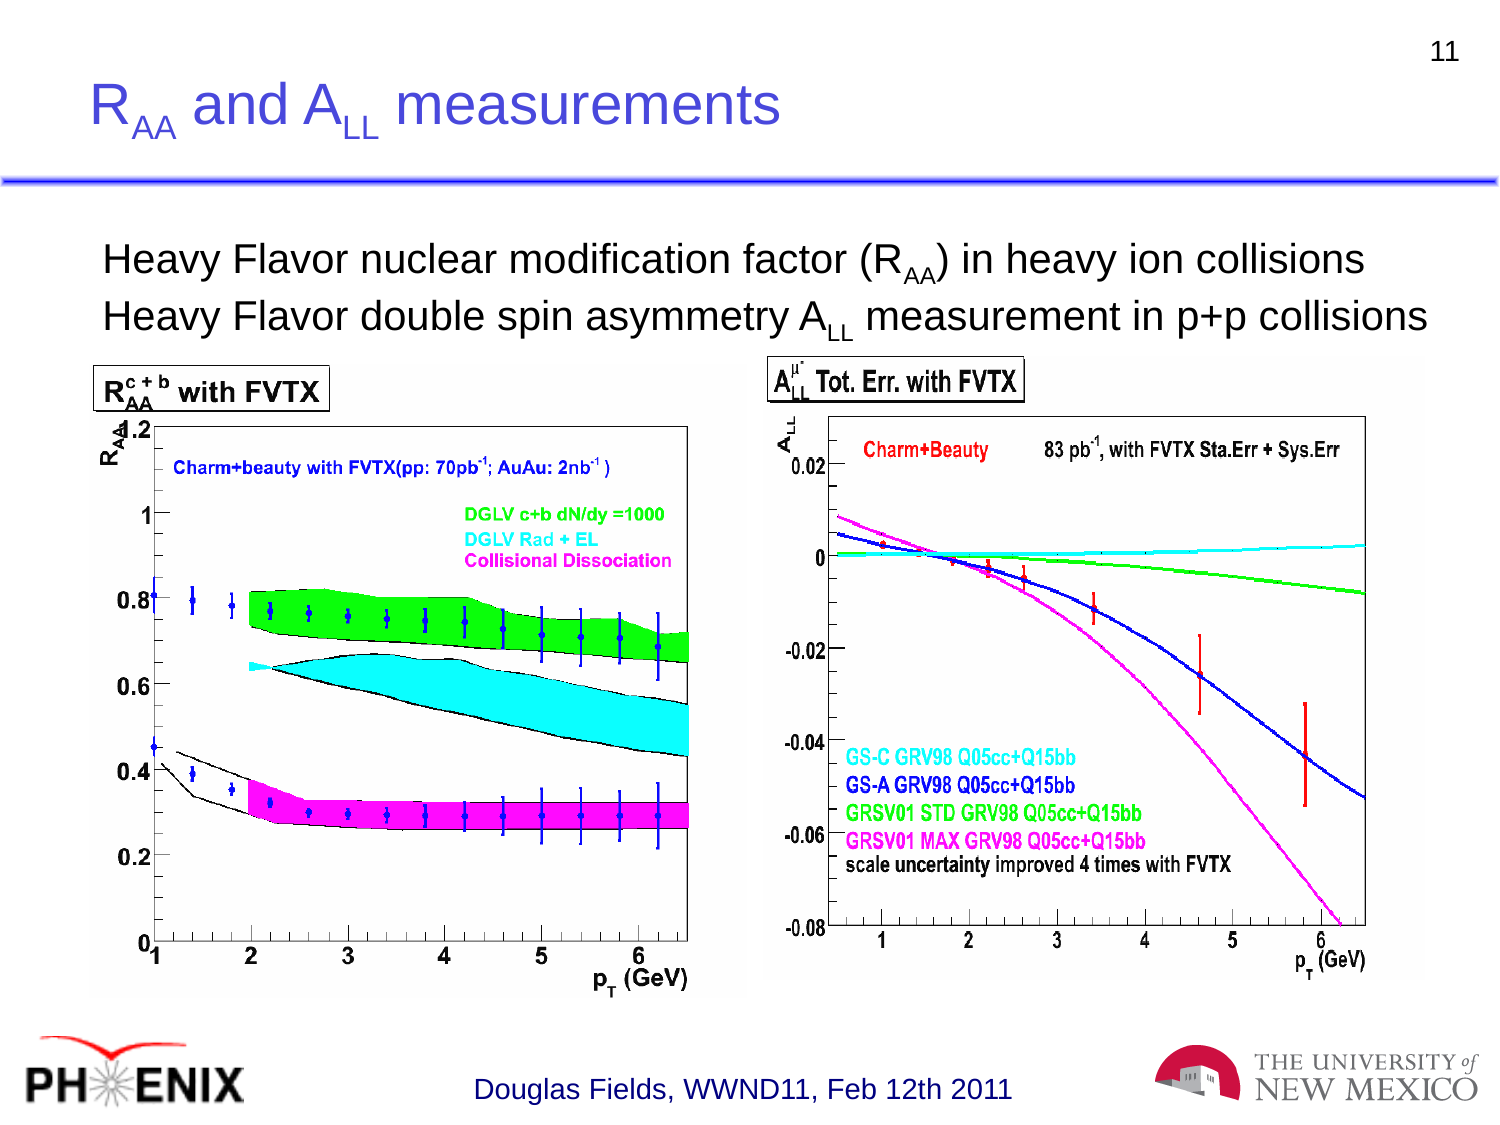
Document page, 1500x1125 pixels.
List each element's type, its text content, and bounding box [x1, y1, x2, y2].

picture [24, 1036, 244, 1125]
footer Douglas Fields, WWND11, Feb 12th 2011 [424, 1062, 1063, 1125]
picture [1137, 1037, 1485, 1111]
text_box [761, 354, 1426, 980]
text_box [87, 362, 747, 998]
text_box Heavy Flavor nuclear modification factor (RAA) in heavy ion collisions Heavy Flavor double spin asymmetry ALL measurement in p+p collisions [87, 224, 1450, 354]
text_box RAA and ALL measurements [74, 12, 1438, 200]
slide_number 11 [1438, 24, 1476, 101]
